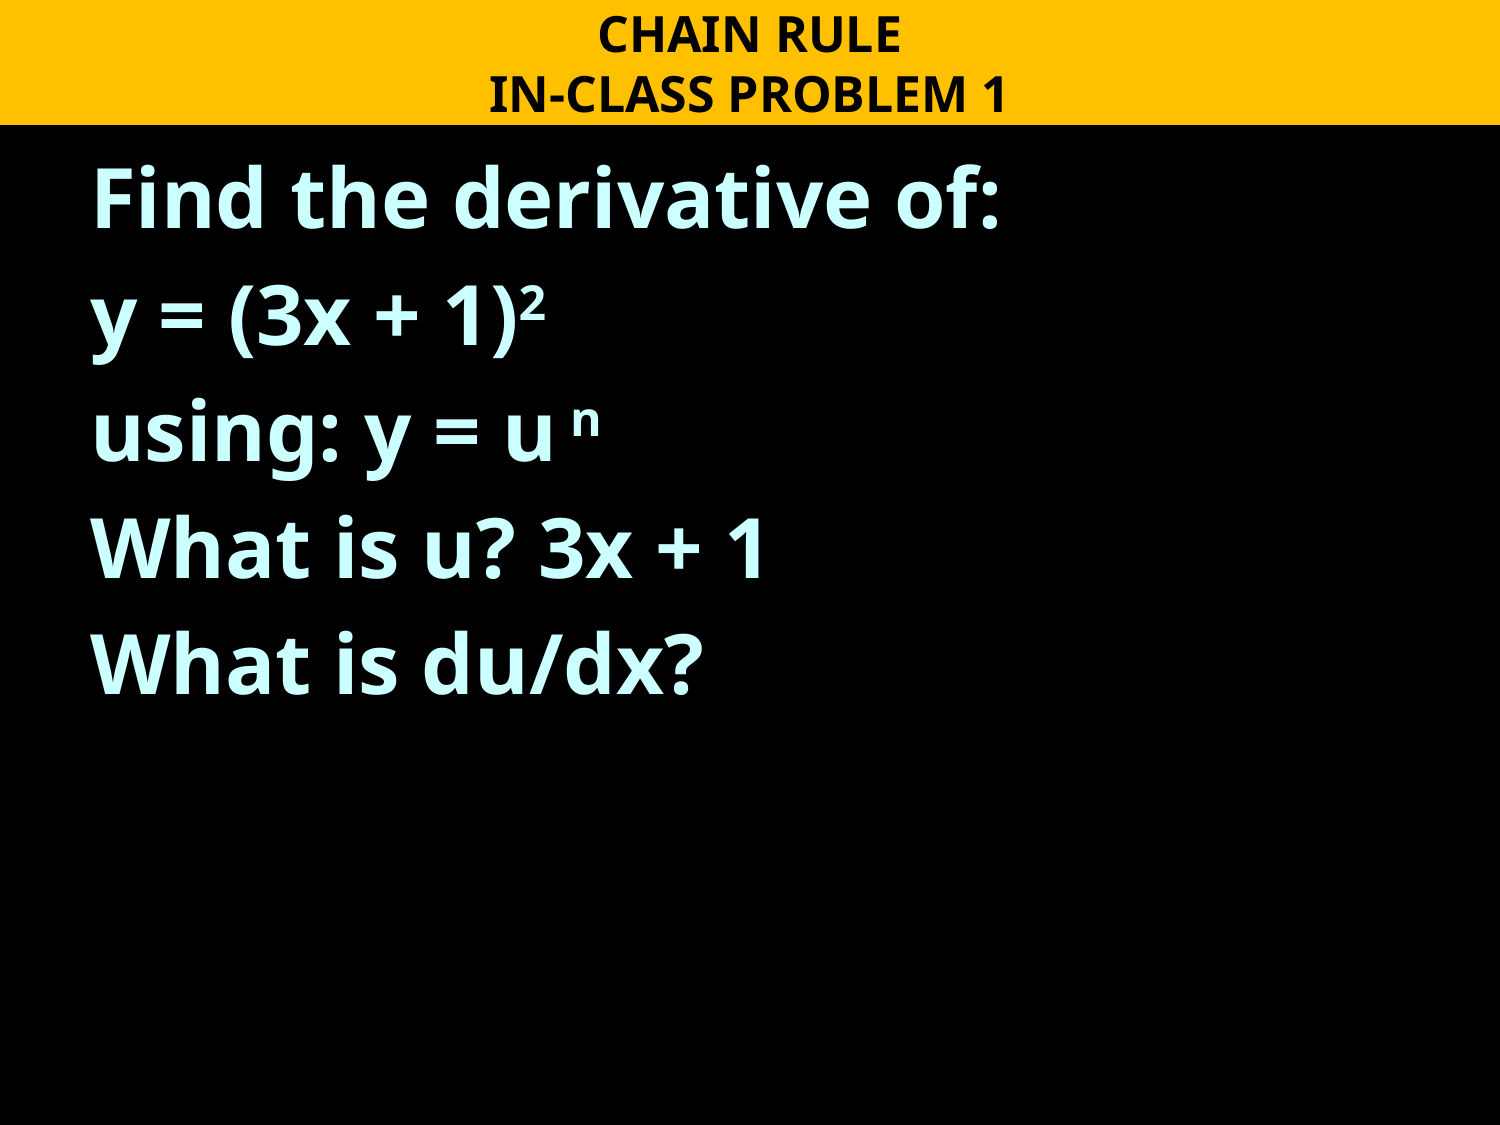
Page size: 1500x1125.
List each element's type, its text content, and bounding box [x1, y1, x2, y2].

text_box CHAIN RULE IN-CLASS PROBLEM 1 [0, 0, 1500, 125]
list Find the derivative of: y = (3x + 1)2 using: y = u n What is u? 3x + 1 What is du/dx? [75, 137, 1500, 1063]
